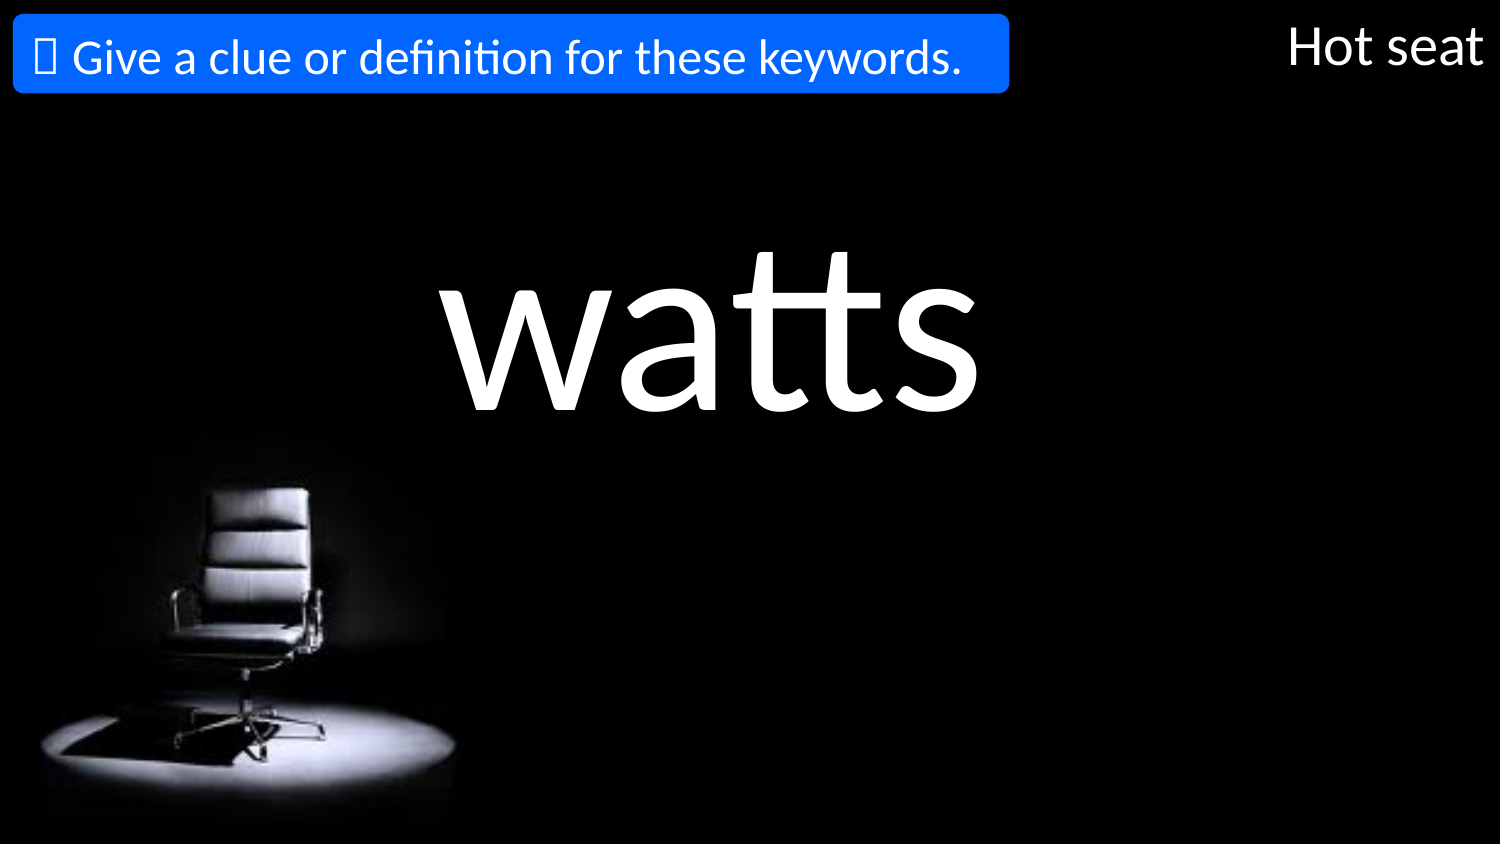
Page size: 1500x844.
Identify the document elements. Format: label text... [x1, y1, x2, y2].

text_box  Give a clue or definition for these keywords. [12, 13, 1010, 94]
text_box watts [190, 152, 1232, 468]
text_box Hot seat [1188, 0, 1500, 85]
picture [0, 410, 499, 844]
